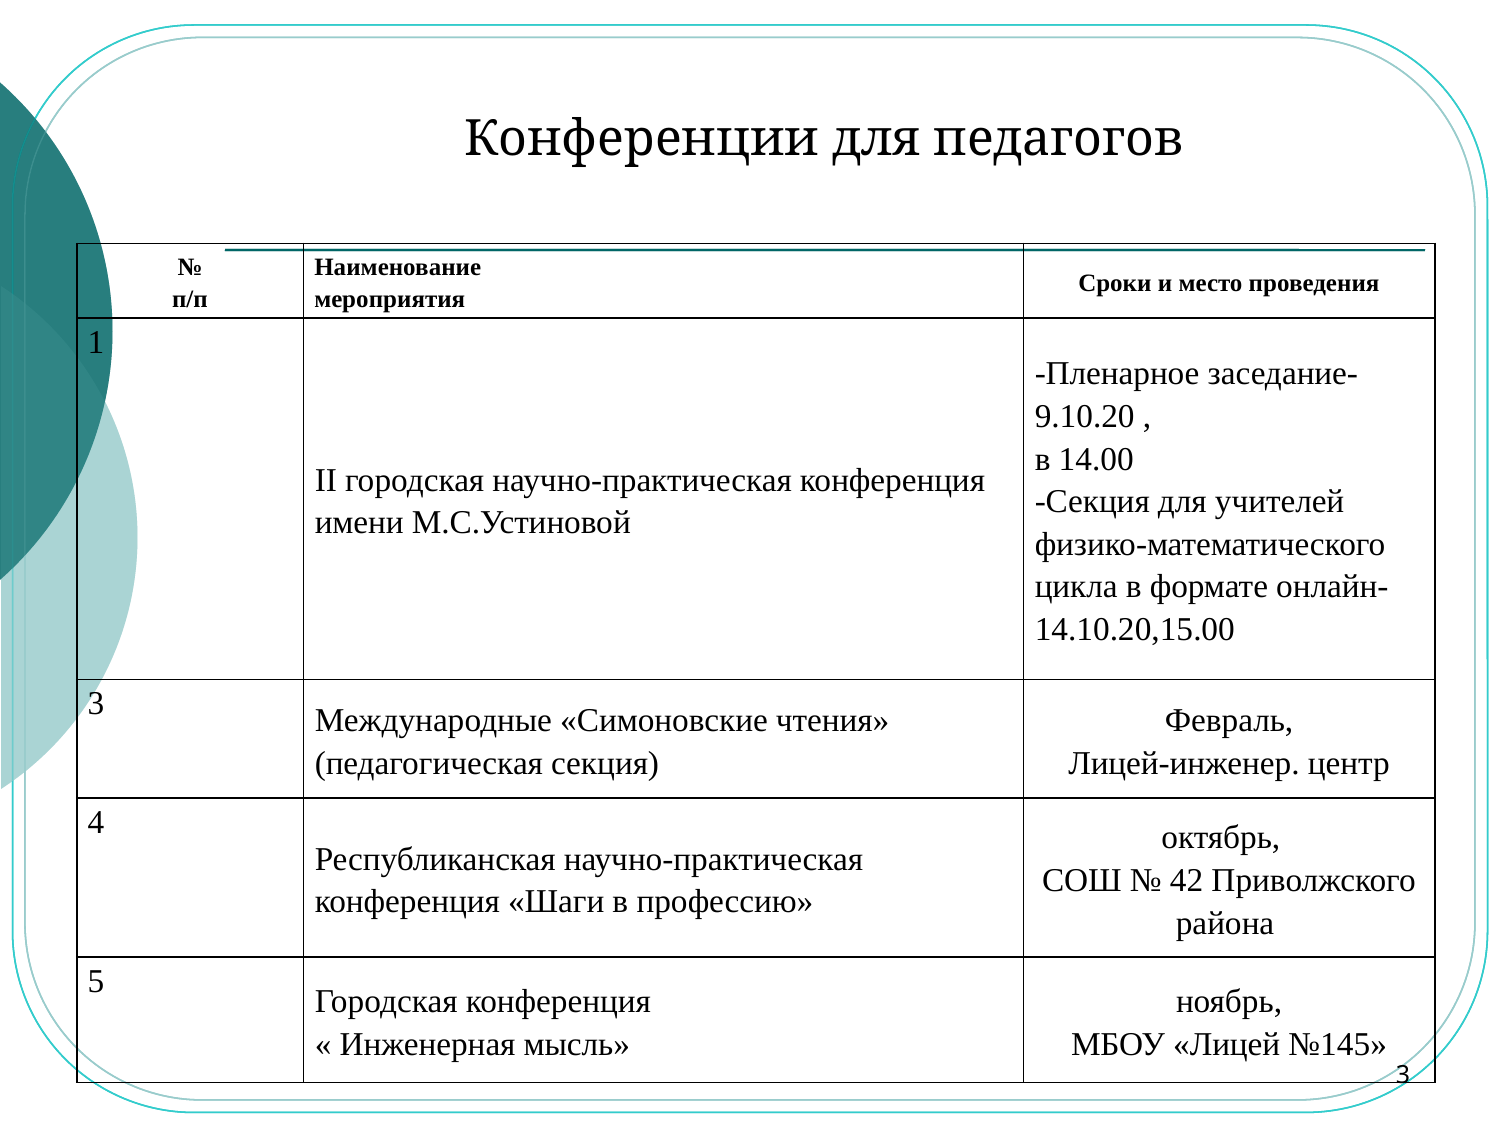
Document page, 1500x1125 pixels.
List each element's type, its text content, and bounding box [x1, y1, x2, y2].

table_cell 4 [78, 799, 303, 956]
table_header Сроки и место проведения [1024, 244, 1434, 317]
table_header Наименование мероприятия [304, 244, 1023, 317]
slide_number 3 [1074, 1083, 1426, 1101]
table_cell Республиканская научно-практическая конференция «Шаги в профессию» [304, 799, 1023, 956]
table_cell Февраль, Лицей-инженер. центр [1024, 680, 1434, 797]
table_cell -Пленарное заседание- 9.10.20 , в 14.00 -Секция для учителей физико-математического цикла в формате онлайн-14.10.20,15.00 [1024, 319, 1434, 679]
title Конференции для педагогов [224, 49, 1425, 173]
table_cell 1 [78, 319, 303, 679]
table_cell ноябрь, МБОУ «Лицей №145» [1024, 958, 1434, 1082]
table_cell 3 [78, 680, 303, 797]
table_cell Международные «Симоновские чтения» (педагогическая секция) [304, 680, 1023, 797]
table_cell Городская конференция « Инженерная мысль» [304, 958, 1023, 1082]
table_cell 5 [78, 958, 303, 1082]
table_cell II городская научно-практическая конференция имени М.С.Устиновой [304, 319, 1023, 679]
table_header № п/п [78, 244, 303, 317]
table_cell октябрь, СОШ № 42 Приволжского района [1024, 799, 1434, 956]
